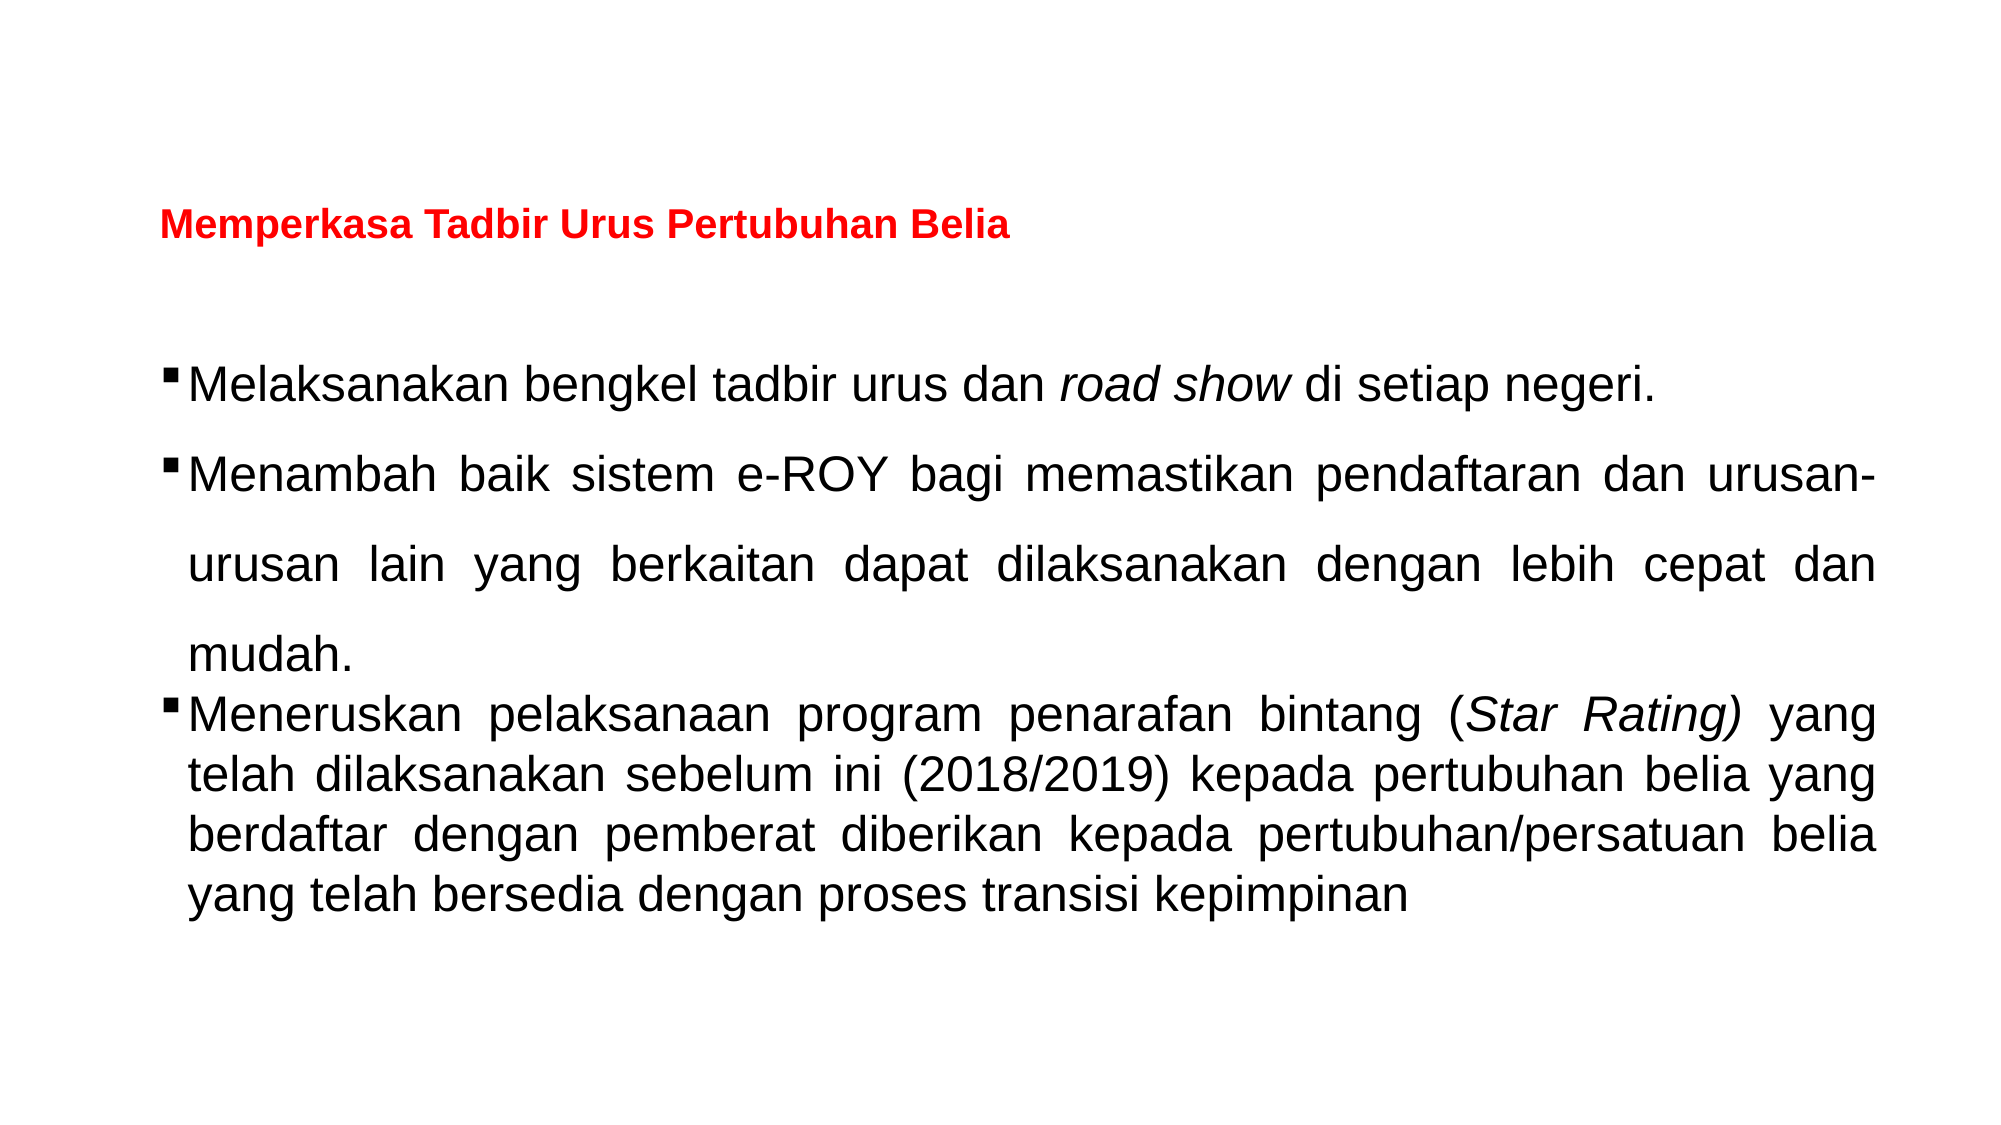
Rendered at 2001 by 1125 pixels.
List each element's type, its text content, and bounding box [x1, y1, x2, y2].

text_box Memperkasa Tadbir Urus Pertubuhan Belia Melaksanakan bengkel tadbir urus dan road show di setiap negeri. Menambah baik sistem e-ROY bagi memastikan pendaftaran dan urusan-urusan lain yang berkaitan dapat dilaksanakan dengan lebih cepat dan mudah. Meneruskan pelaksanaan program penarafan bintang (Star Rating) yang telah dilaksanakan sebelum ini (2018/2019) kepada pertubuhan belia yang berdaftar dengan pemberat diberikan kepada pertubuhan/persatuan belia yang telah bersedia dengan proses transisi kepimpinan [144, 164, 1893, 930]
